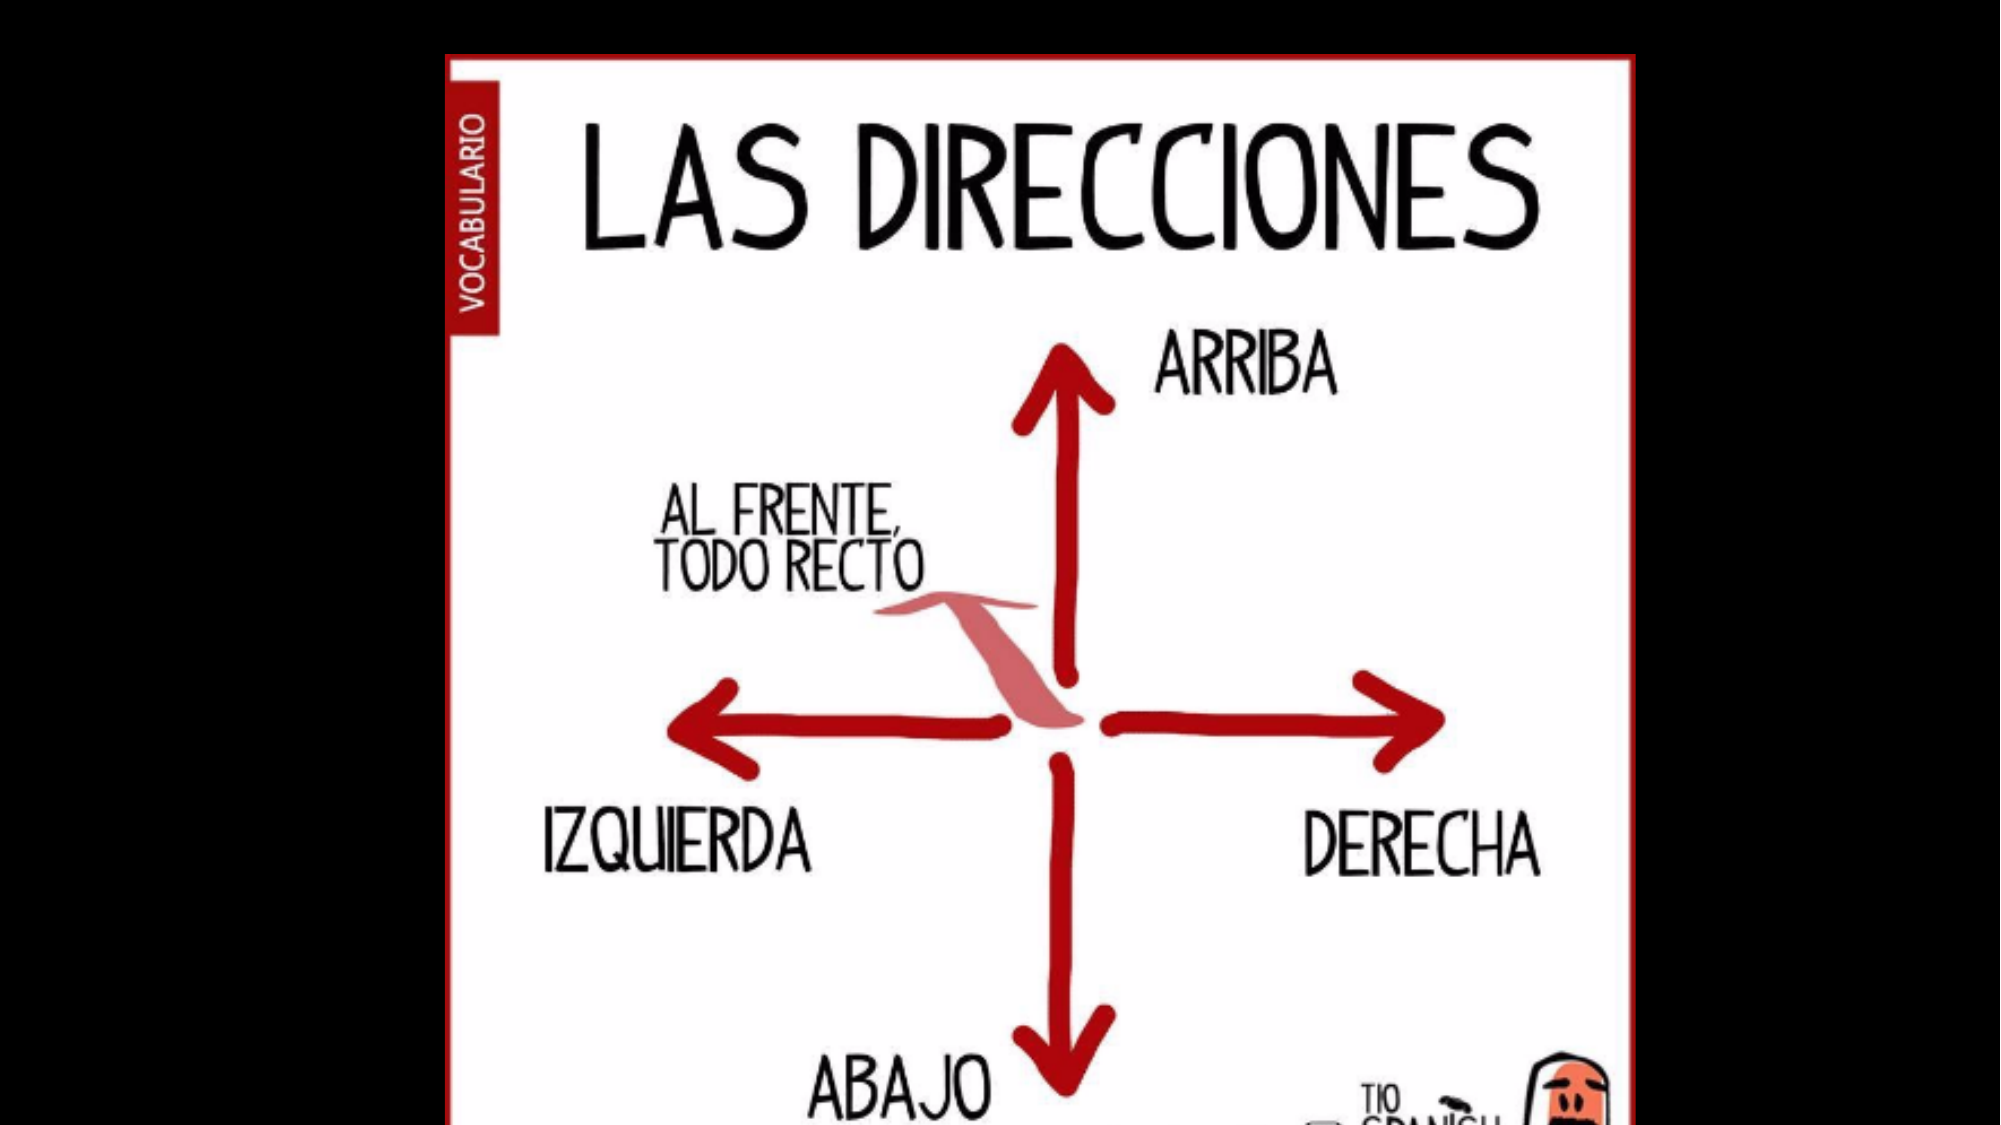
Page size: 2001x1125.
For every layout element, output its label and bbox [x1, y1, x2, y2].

picture [444, 54, 1636, 1125]
